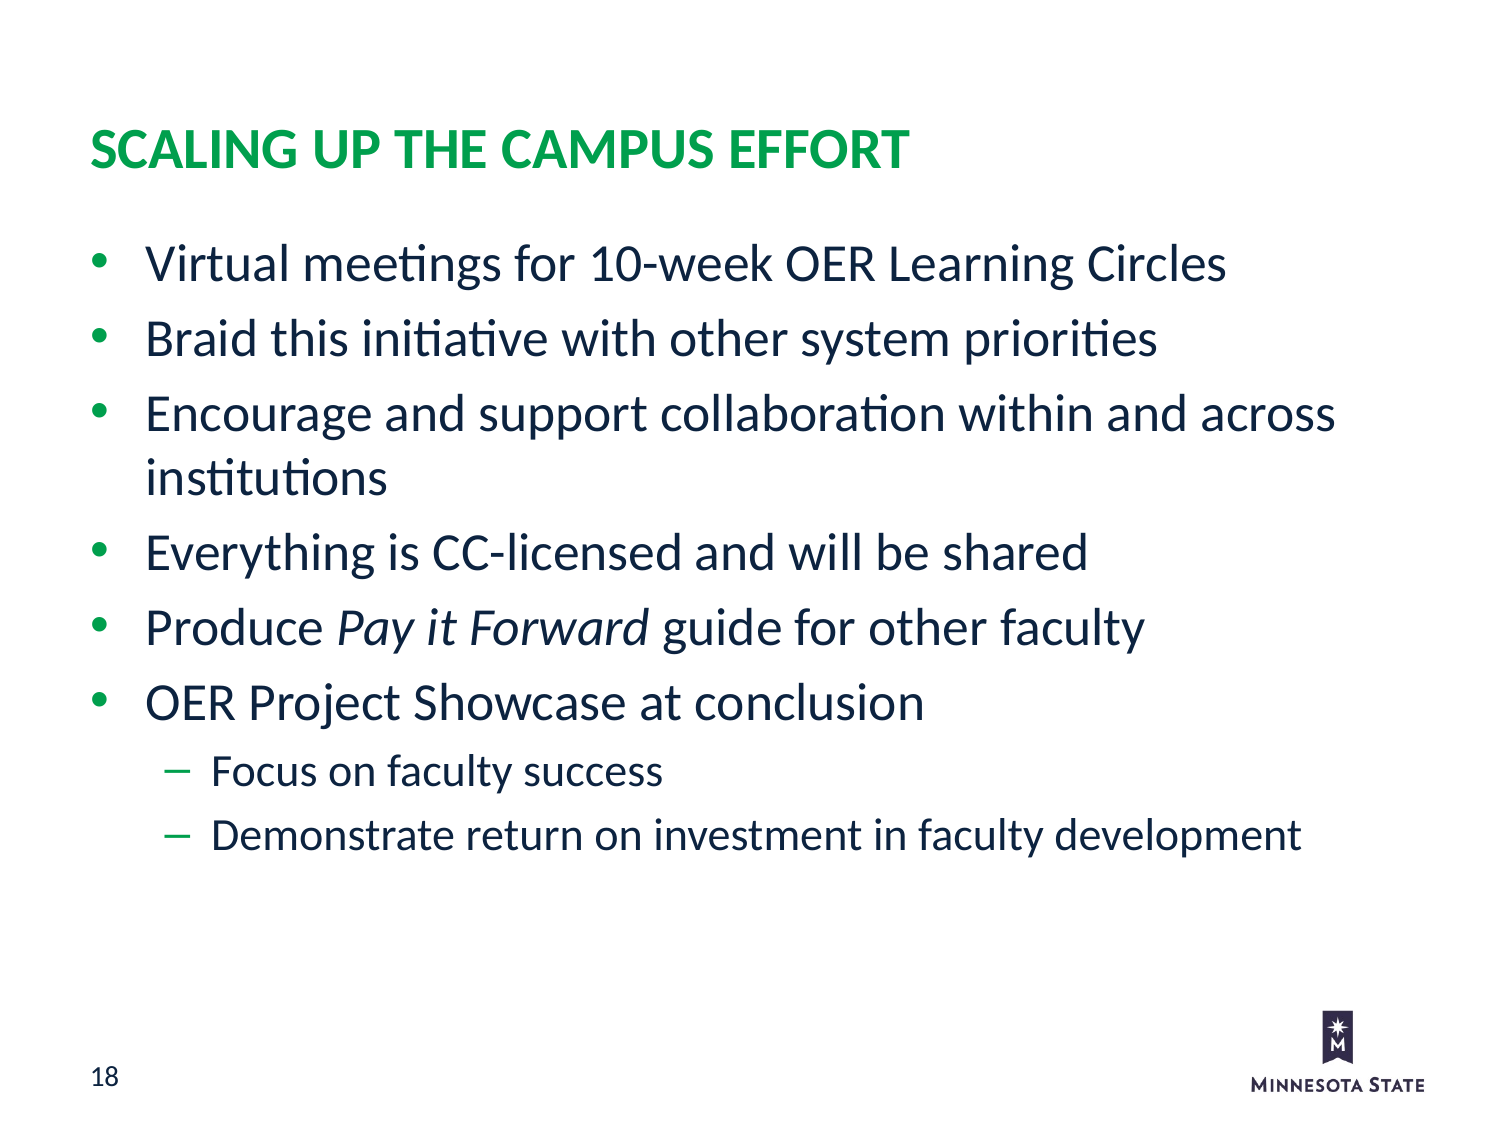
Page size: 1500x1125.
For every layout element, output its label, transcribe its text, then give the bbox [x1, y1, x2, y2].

list Scaling up the campus effort [75, 87, 1064, 188]
list Virtual meetings for 10-week OER Learning Circles Braid this initiative with other system priorities Encourage and support collaboration within and across institutions Everything is CC-licensed and will be shared Produce Pay it Forward guide for other faculty OER Project Showcase at conclusion Focus on faculty success Demonstrate return on investment in faculty development [75, 220, 1425, 878]
picture [1175, 999, 1500, 1110]
